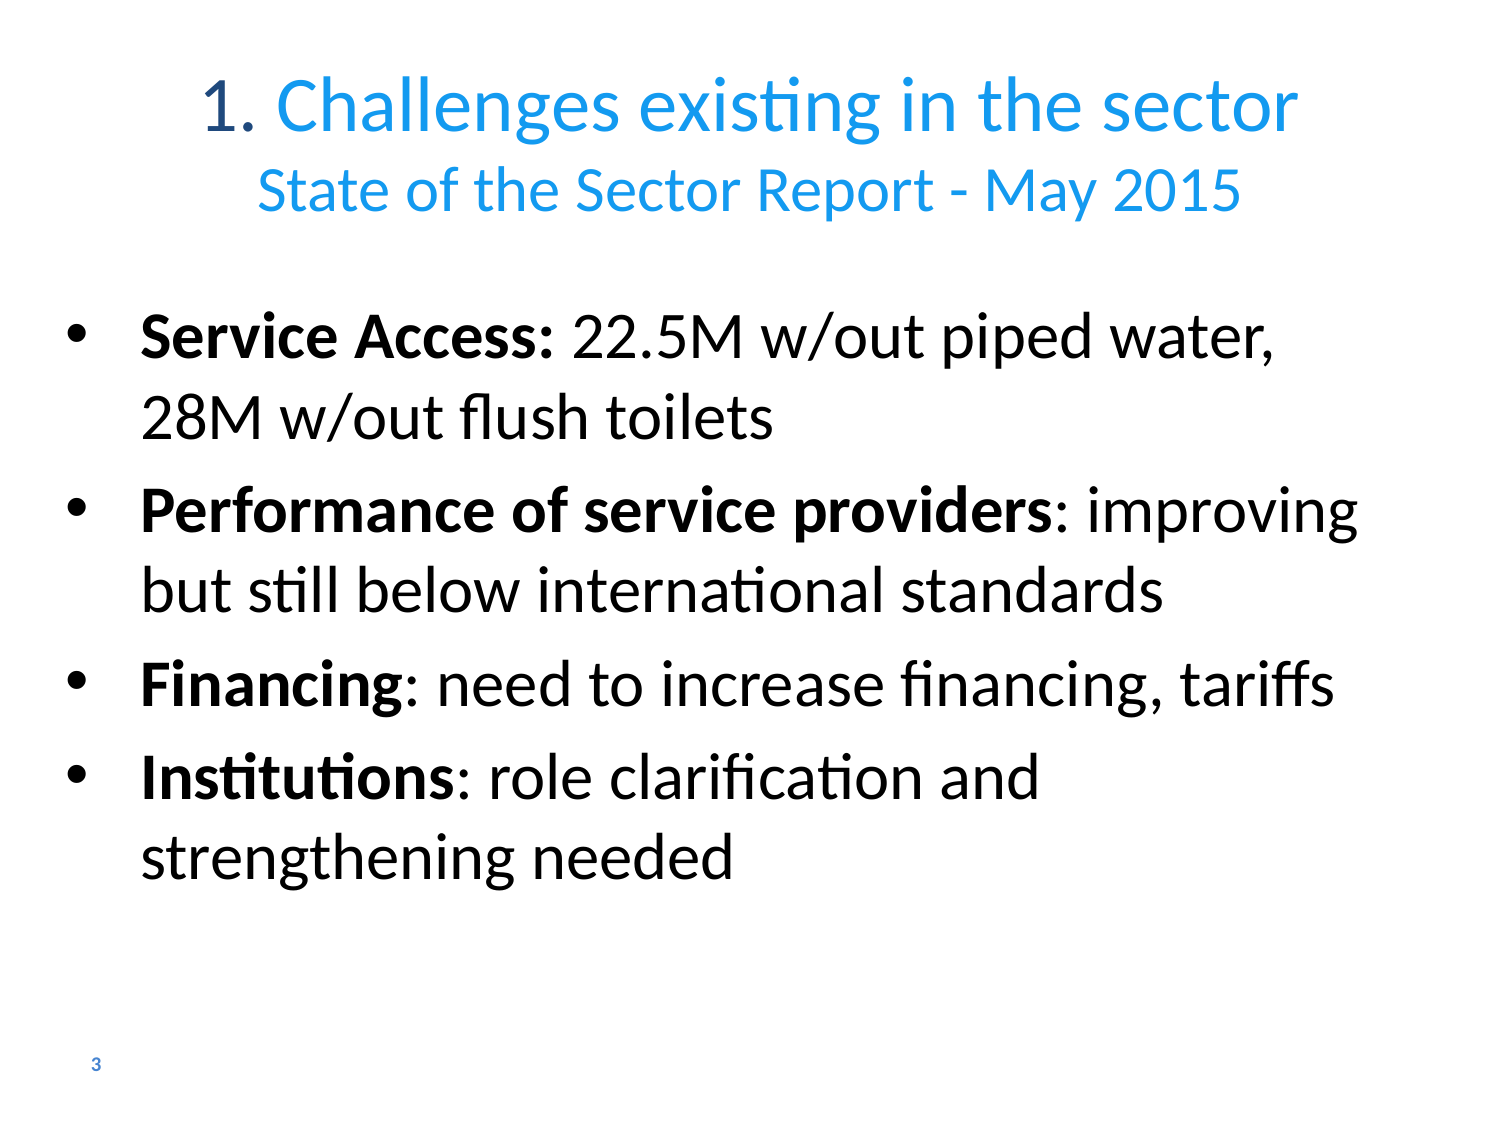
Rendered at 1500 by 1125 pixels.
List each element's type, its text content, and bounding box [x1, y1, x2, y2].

slide_number 2 [37, 1032, 117, 1093]
title 1. Challenges existing in the sector State of the Sector Report - May 2015 [75, 45, 1425, 233]
list Service Access: 22.5M w/out piped water, 28M w/out flush toilets Performance of service providers: improving but still below international standards Financing: need to increase financing, tariffs Institutions: role clarification and strengthening needed [50, 284, 1401, 1033]
